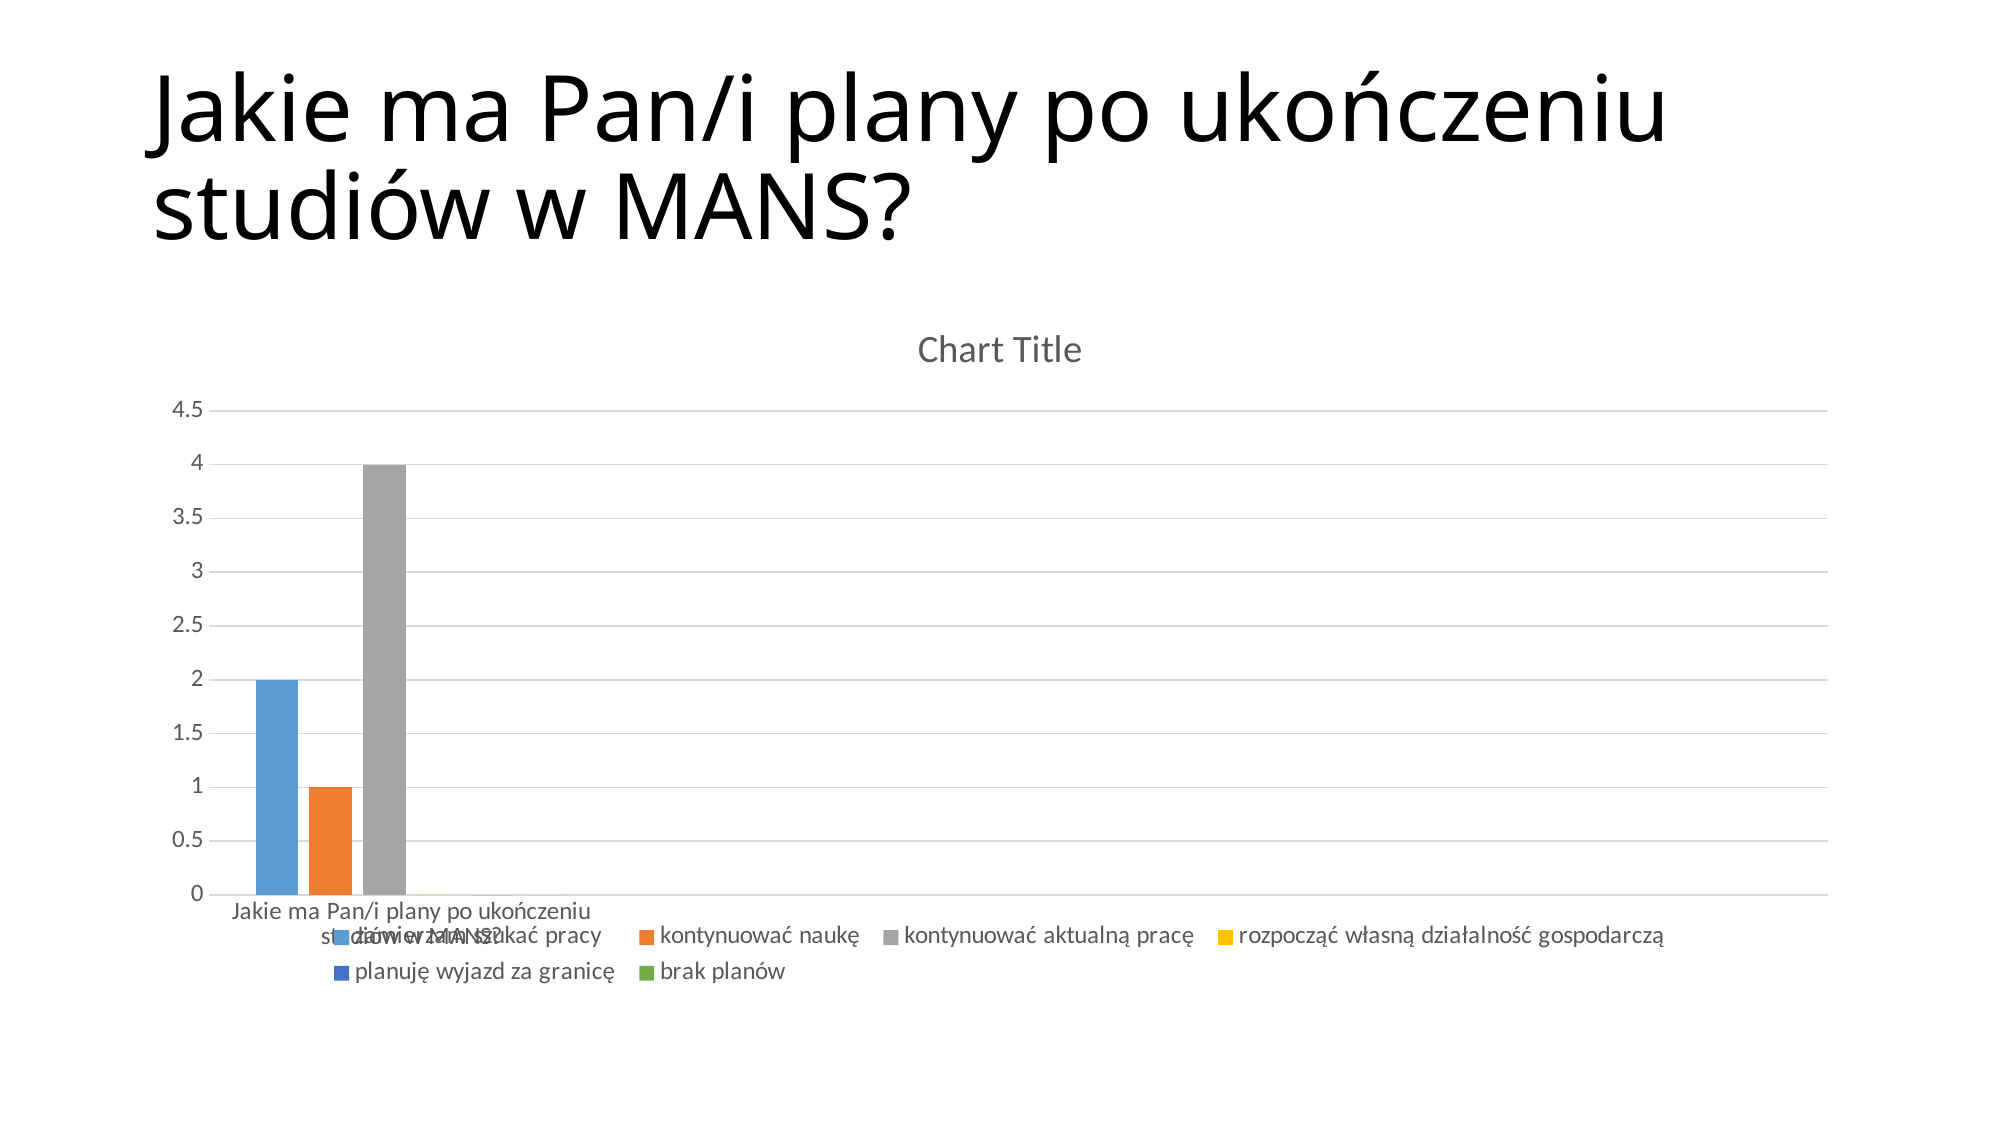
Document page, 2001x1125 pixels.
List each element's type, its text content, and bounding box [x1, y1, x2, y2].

chart [137, 299, 1863, 1014]
title Jakie ma Pan/i plany po ukończeniu studiów w MANS? [137, 52, 1863, 270]
